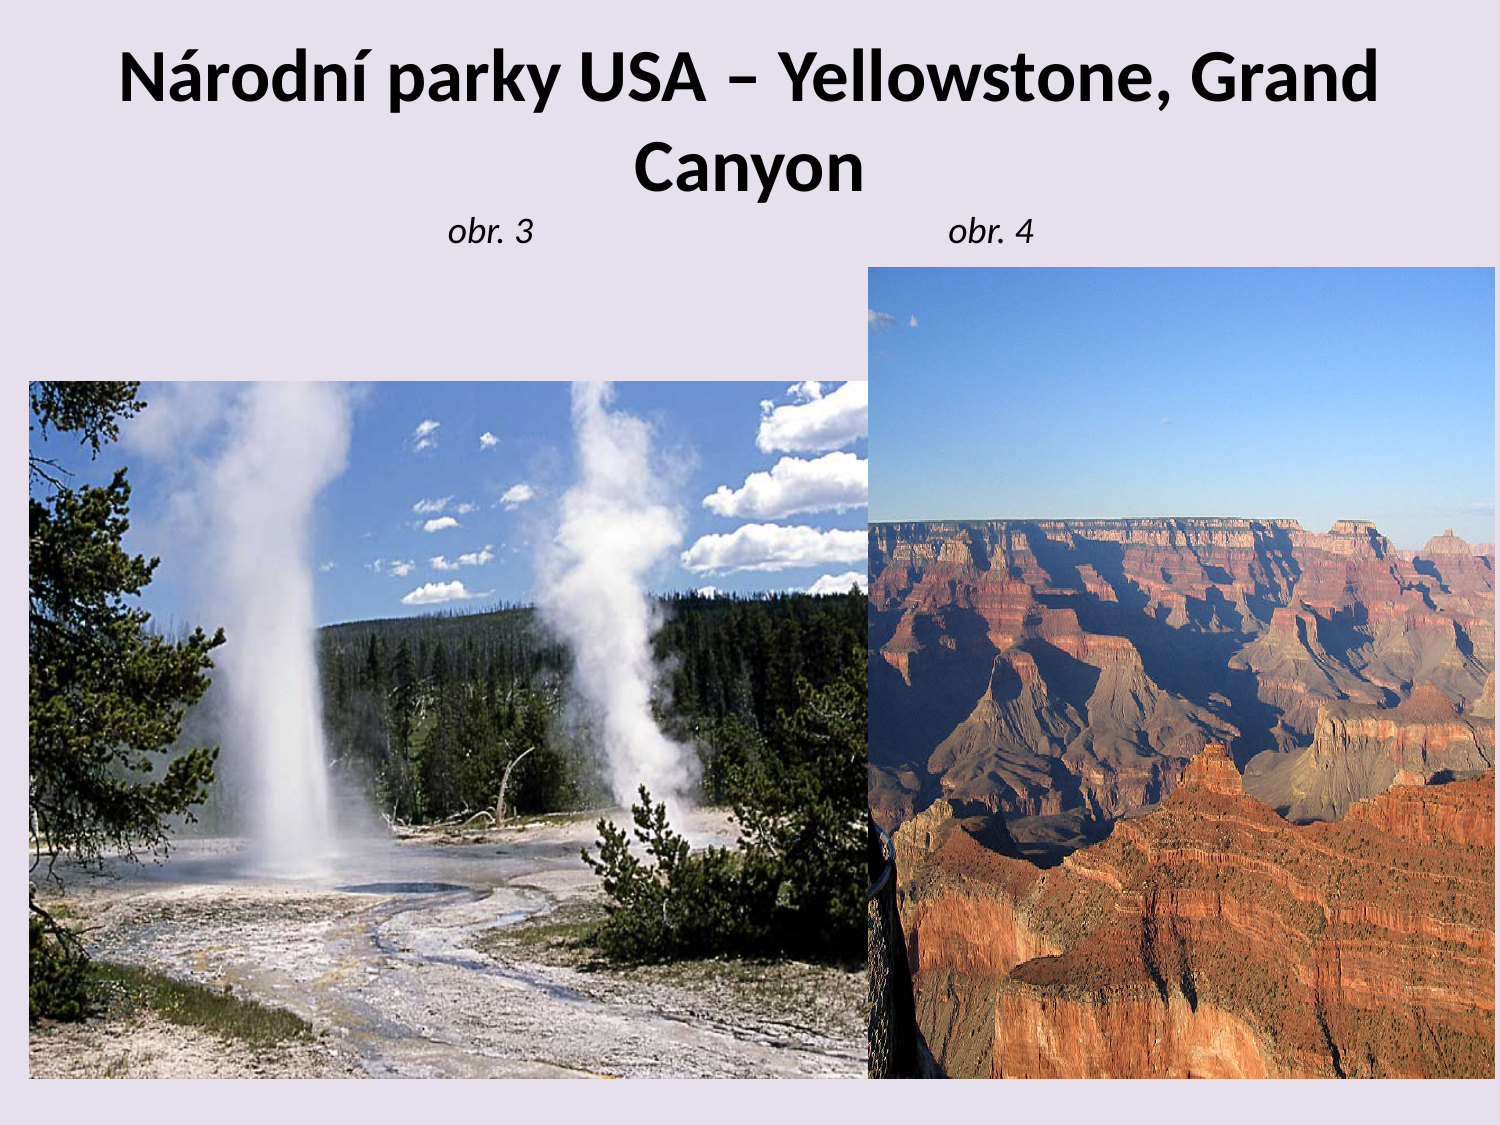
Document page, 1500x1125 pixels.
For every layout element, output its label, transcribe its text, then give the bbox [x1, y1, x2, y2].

title Národní parky USA – Yellowstone, Grand Canyon obr. 3 obr. 4 [75, 45, 1425, 233]
picture [29, 266, 1496, 1079]
